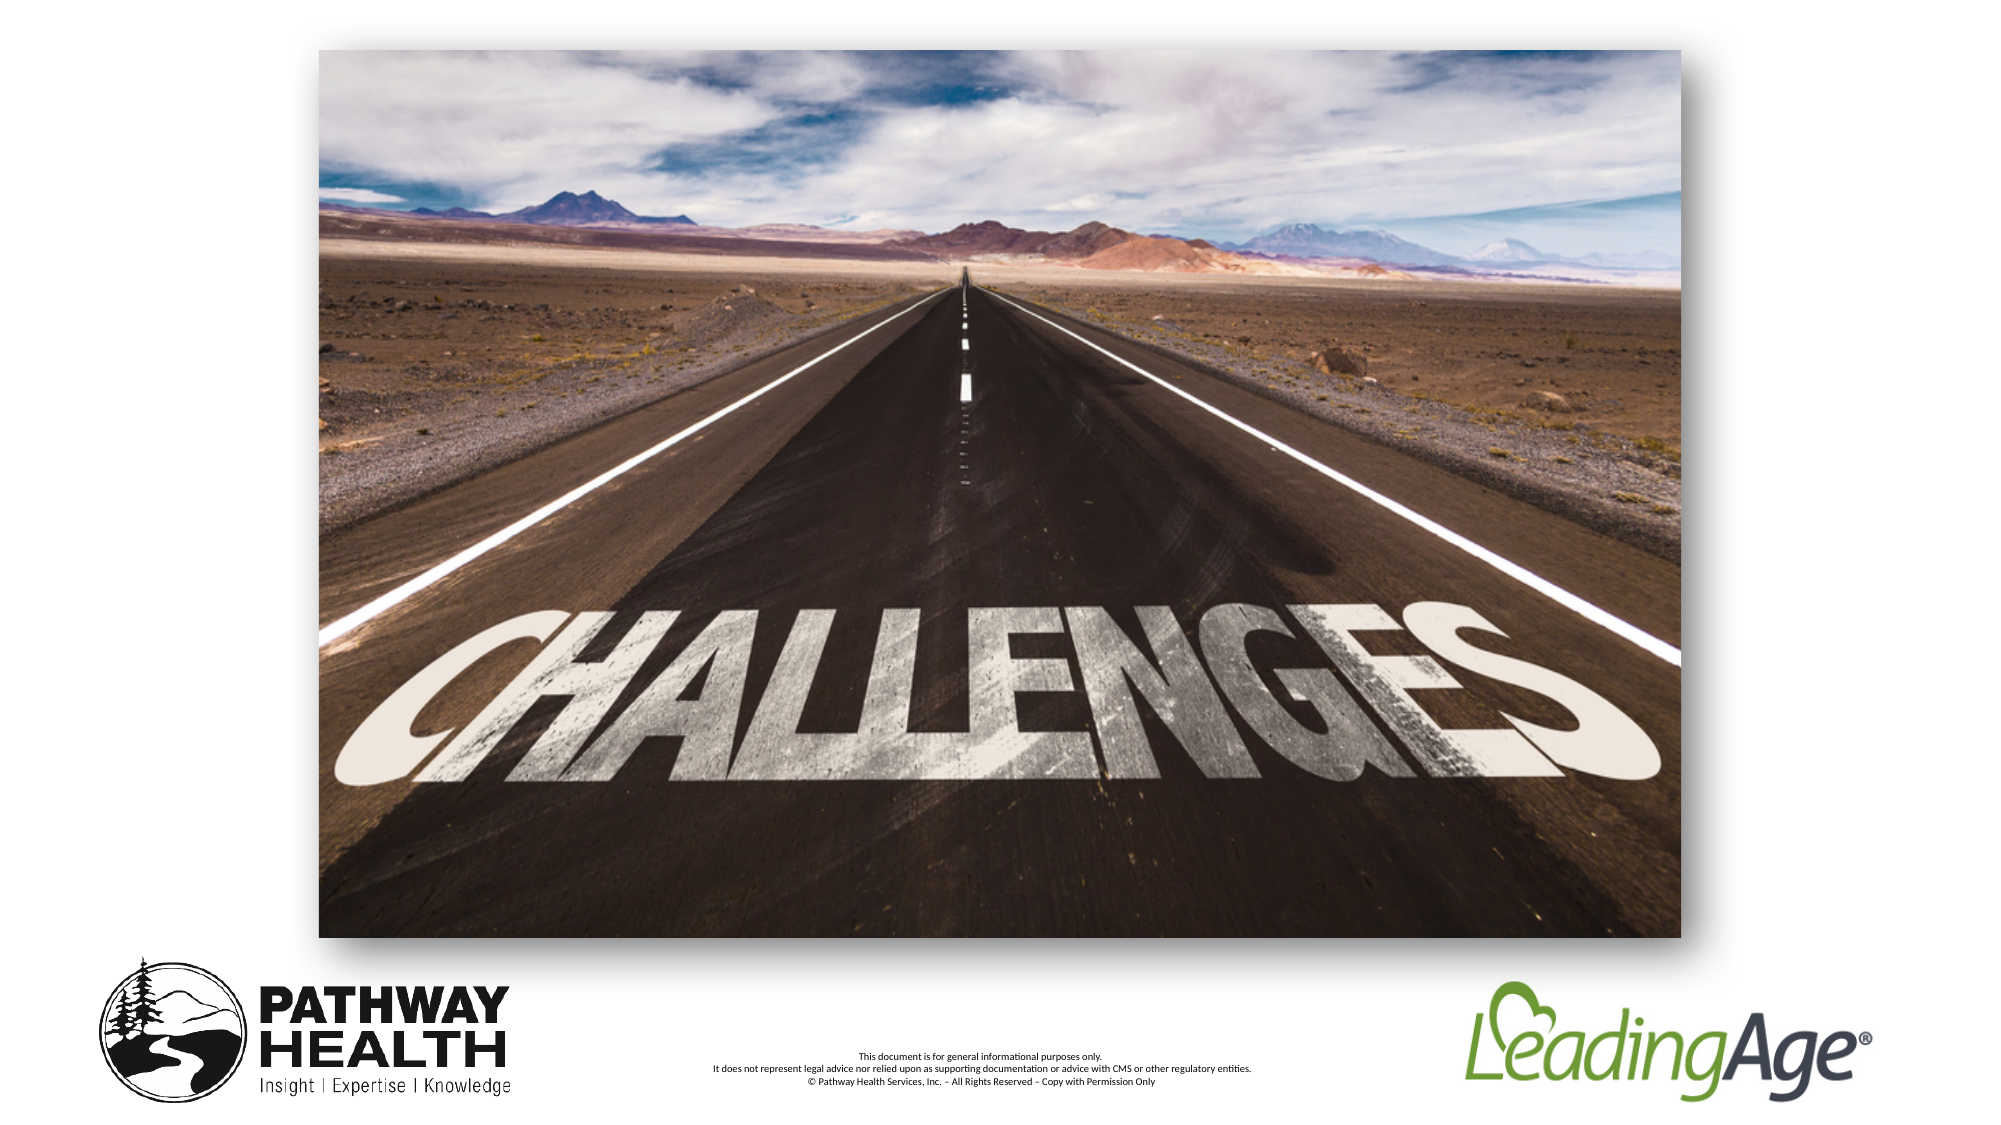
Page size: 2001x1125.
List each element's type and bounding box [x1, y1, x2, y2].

list [318, 49, 1682, 938]
picture [99, 956, 510, 1103]
picture [1450, 969, 1883, 1116]
